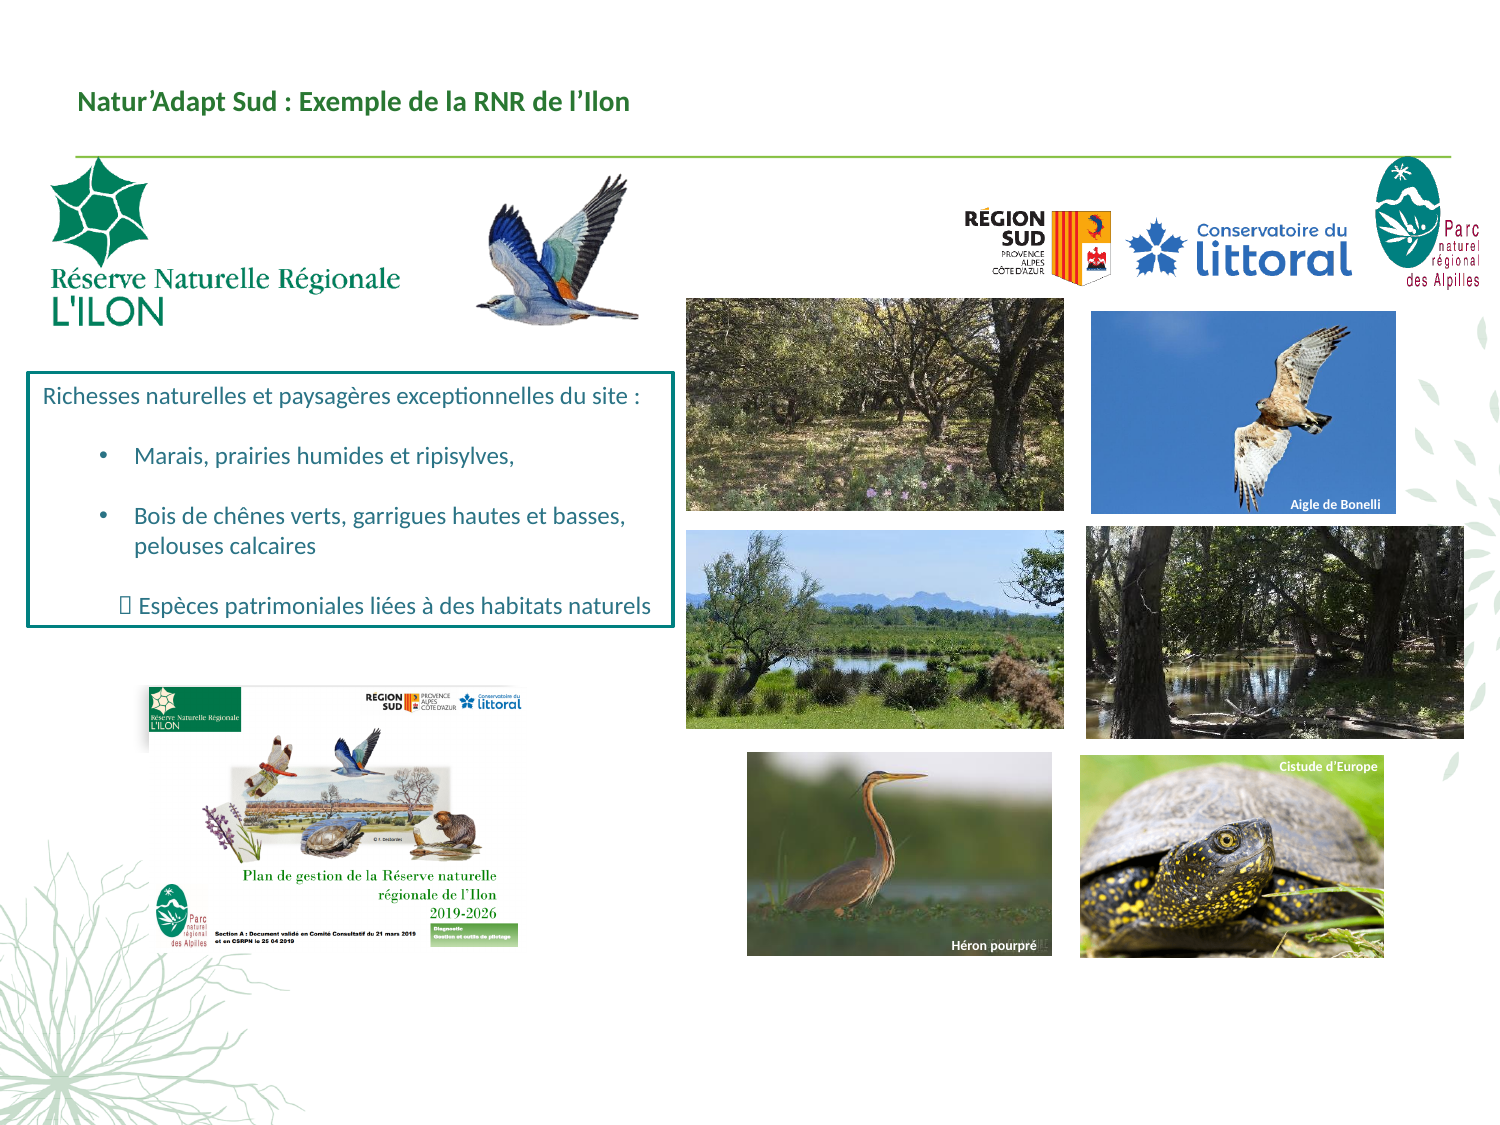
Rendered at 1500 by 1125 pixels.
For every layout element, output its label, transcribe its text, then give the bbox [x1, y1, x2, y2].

text_box Natur’Adapt Sud : Exemple de la RNR de l’Ilon [62, 75, 1084, 125]
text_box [747, 752, 1054, 962]
text_box Richesses naturelles et paysagères exceptionnelles du site : Marais, prairies humides et ripisylves, Bois de chênes verts, garrigues hautes et basses, pelouses calcaires  Espèces patrimoniales liées à des habitats naturels [28, 372, 674, 627]
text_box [1080, 750, 1395, 958]
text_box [1091, 311, 1397, 520]
picture [0, 0, 1500, 1125]
